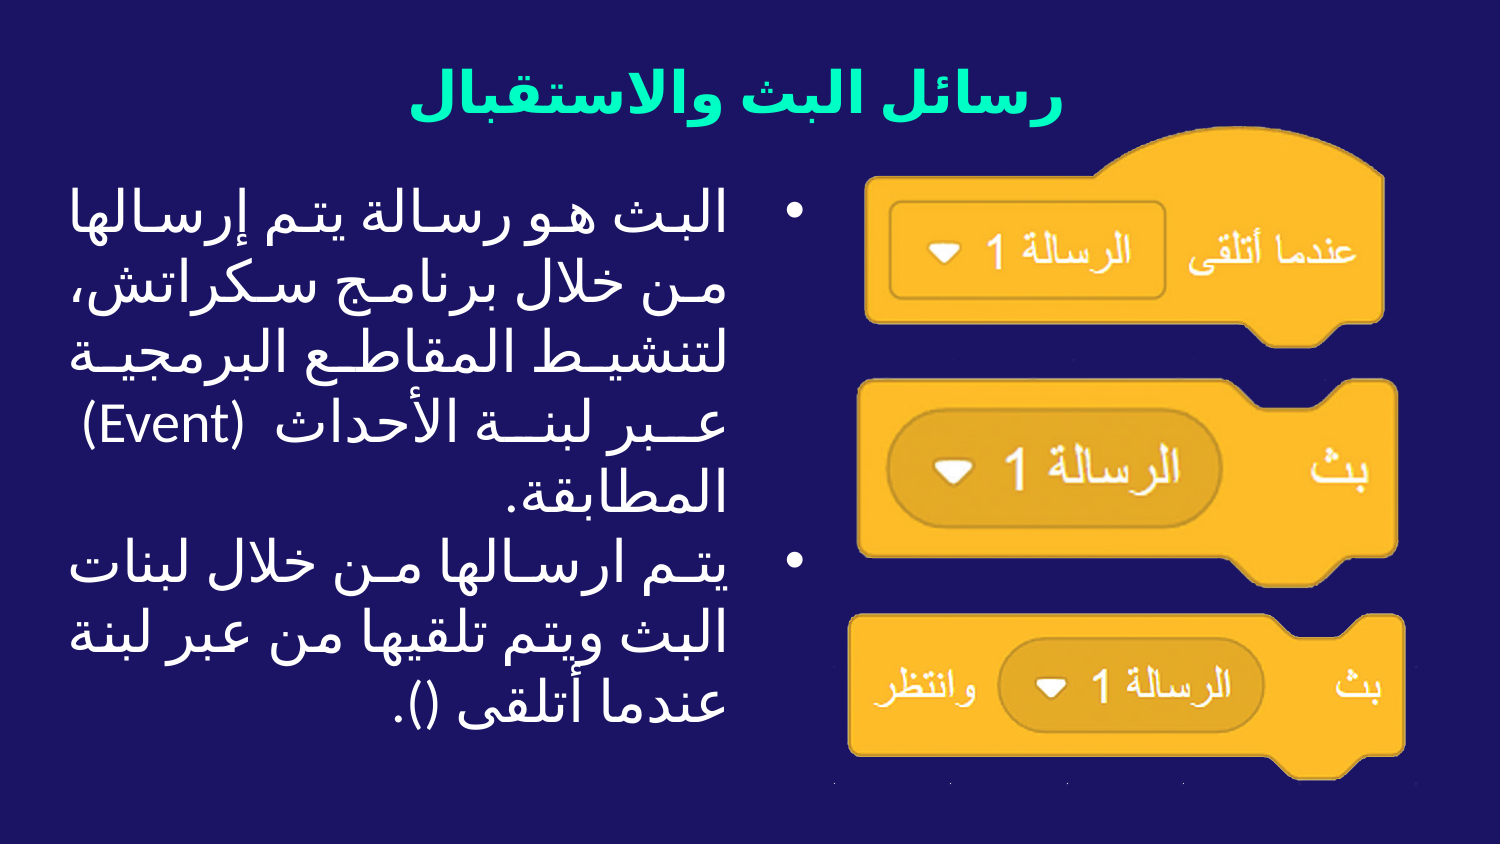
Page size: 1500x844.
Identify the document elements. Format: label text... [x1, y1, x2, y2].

subtitle رسائل البث والاستقبال [0, 40, 1488, 150]
text_box البث هو رسالة يتم إرسالها من خلال برنامج سكراتش، لتنشيط المقاطع البرمجية عبر لبنة الأحداث (Event) المطابقة. يتم ارسالها من خلال لبنات البث ويتم تلقيها من عبر لبنة عندما أتلقى (). [52, 159, 814, 270]
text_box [819, 119, 1435, 804]
